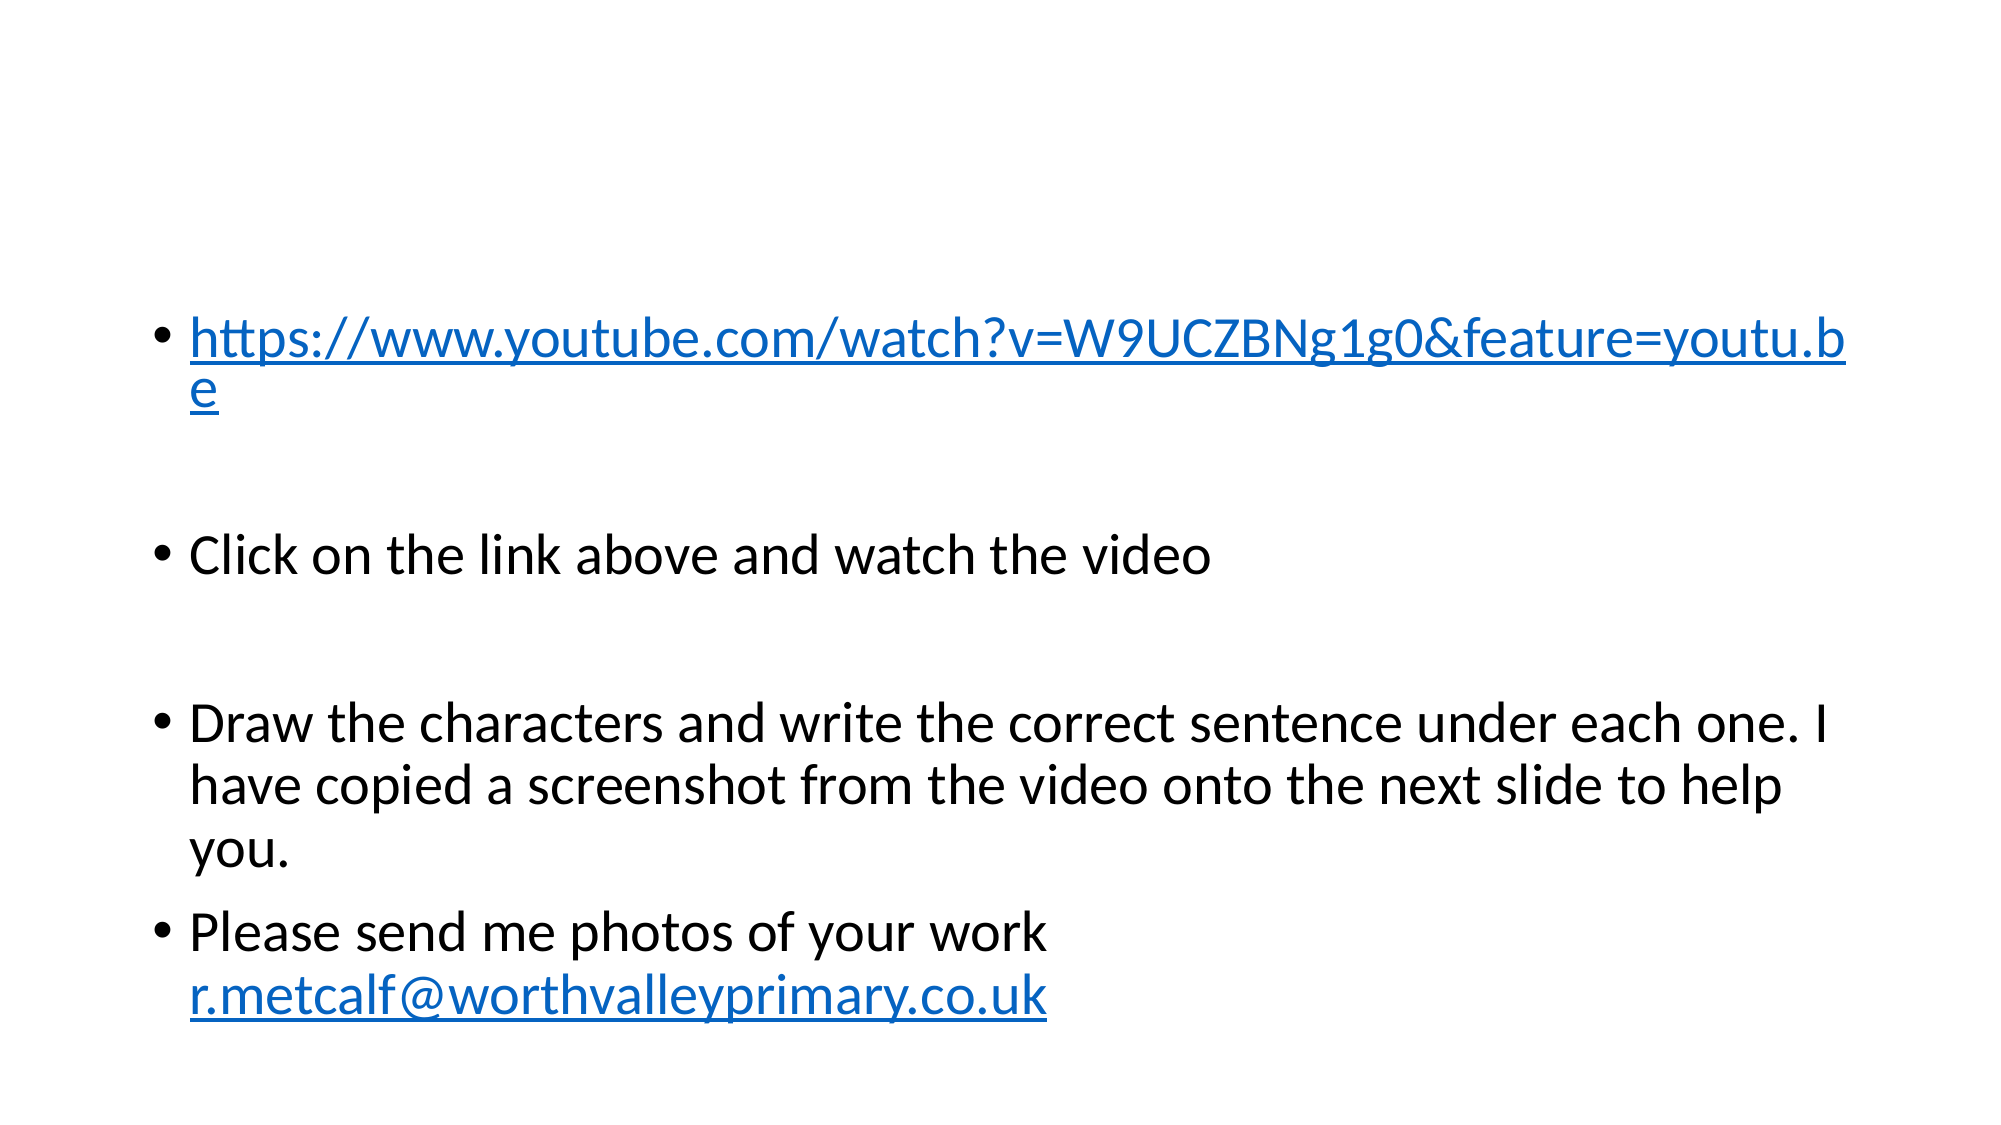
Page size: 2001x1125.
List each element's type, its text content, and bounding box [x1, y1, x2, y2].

list https://www.youtube.com/watch?v=W9UCZBNg1g0&feature=youtu.be Click on the link above and watch the video Draw the characters and write the correct sentence under each one. I have copied a screenshot from the video onto the next slide to help you. Please send me photos of your work r.metcalf@worthvalleyprimary.co.uk [137, 299, 1863, 1014]
